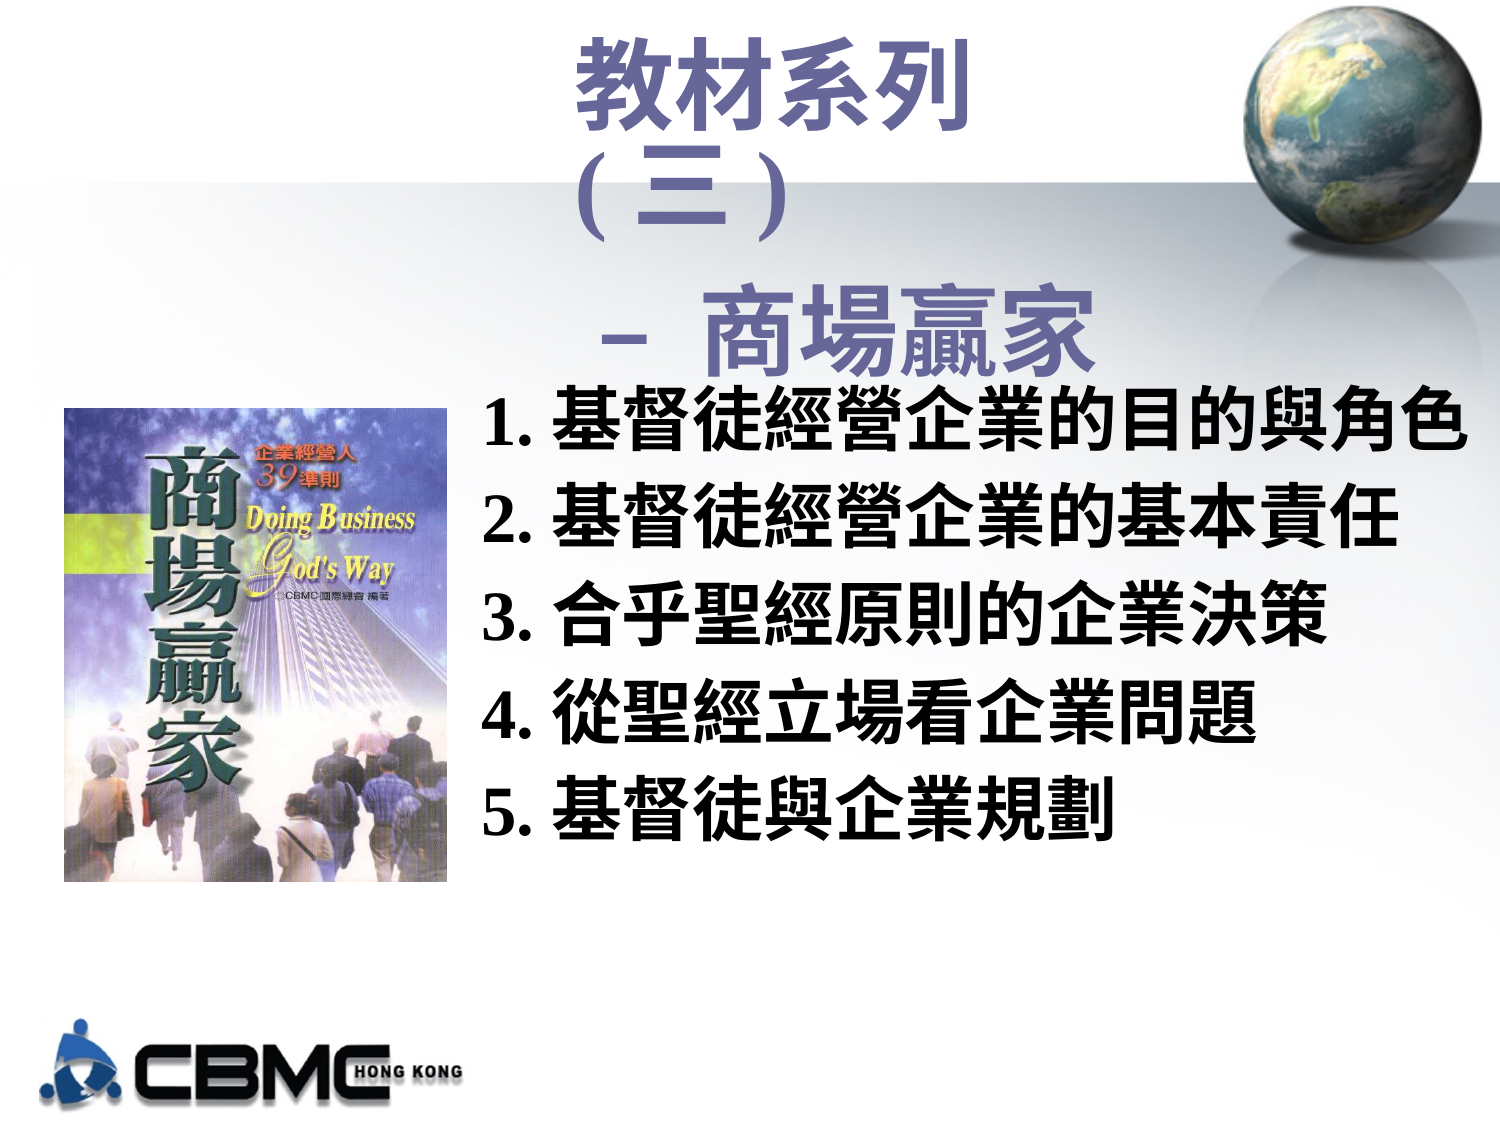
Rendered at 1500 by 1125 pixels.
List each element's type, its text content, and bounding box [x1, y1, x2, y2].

picture [0, 0, 1500, 1125]
text_box 教材系列(三) – 商場贏家 [560, 35, 1215, 396]
text_box 1.基督徒經營企業的目的與角色 2.基督徒經營企業的基本責任 3.合乎聖經原則的企業決策 4.從聖經立場看企業問題 5.基督徒與企業規劃 [466, 397, 1500, 854]
